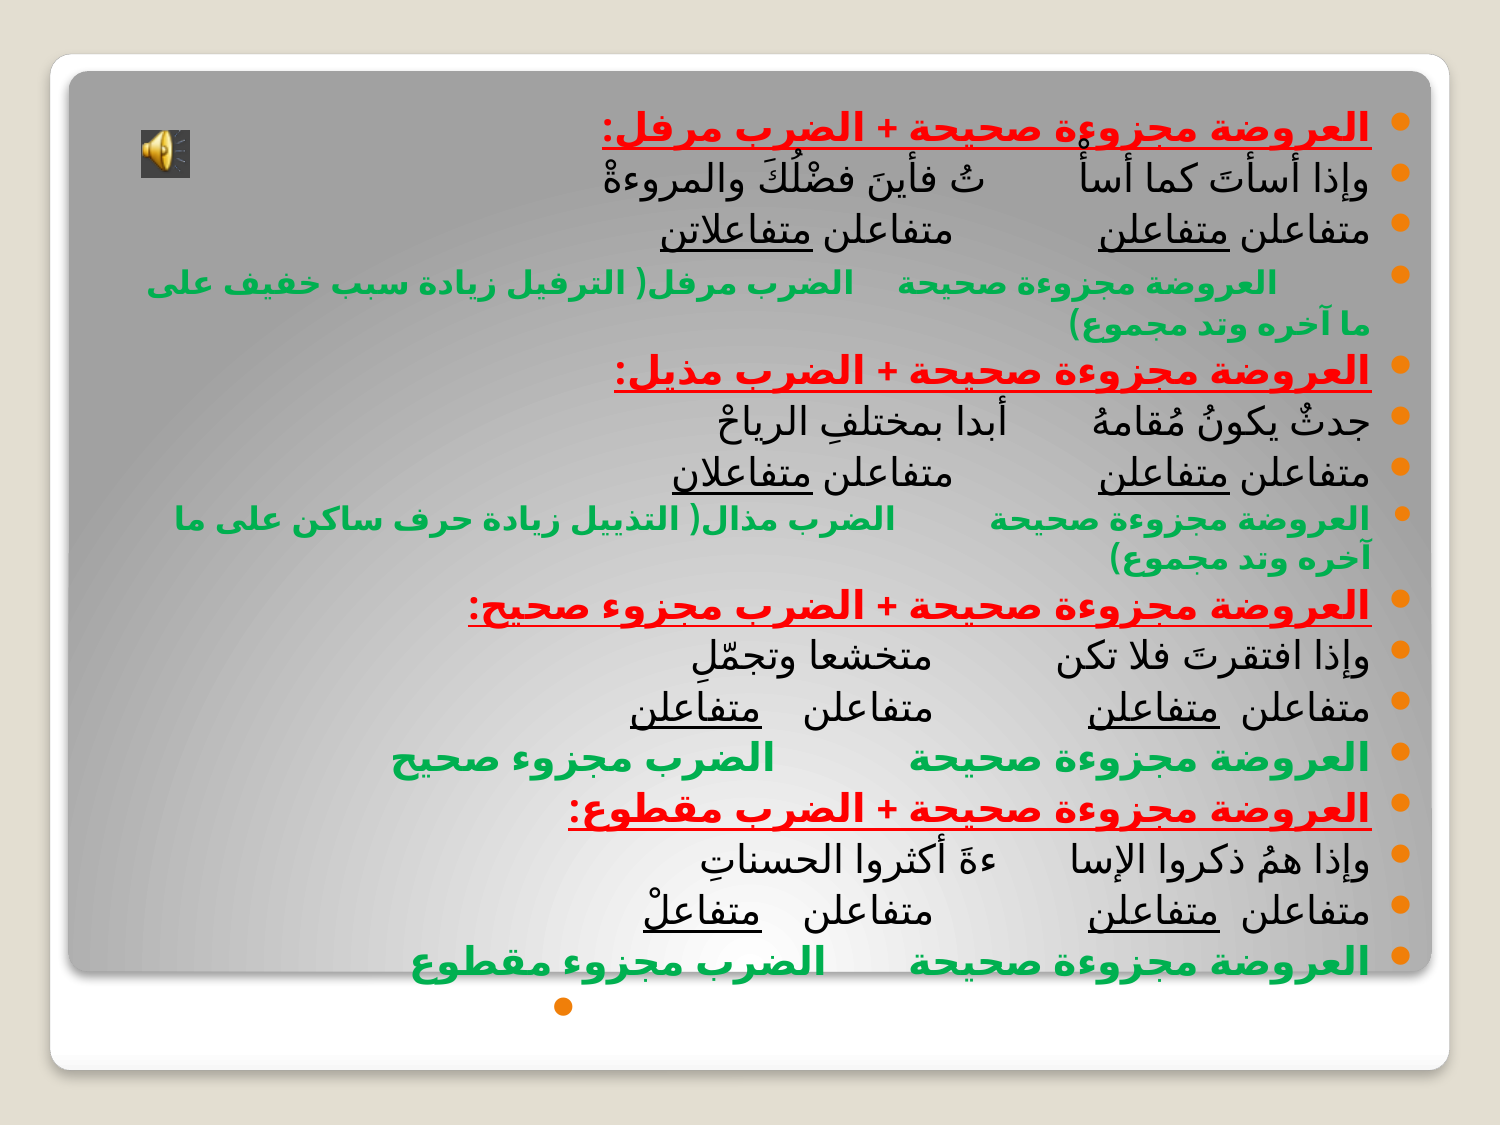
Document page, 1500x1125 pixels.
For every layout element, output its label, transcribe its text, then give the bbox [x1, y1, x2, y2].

picture [140, 128, 191, 180]
list العروضة مجزوءة صحيحة + الضرب مرفل: وإذا أسأتَ كما أسأْ تُ فأينَ فضْلُكَ والمروءةْ متفاعلن متفاعلن متفاعلن متفاعلاتن العروضة مجزوءة صحيحة الضرب مرفل( الترفيل زيادة سبب خفيف على ما آخره وتد مجموع) العروضة مجزوءة صحيحة + الضرب مذيل: جدثٌ يكونُ مُقامهُ أبدا بمختلفِ الرياحْ متفاعلن متفاعلن متفاعلن متفاعلان العروضة مجزوءة صحيحة الضرب مذال( التذييل زيادة حرف ساكن على ما آخره وتد مجموع) العروضة مجزوءة صحيحة + الضرب مجزوء صحيح: وإذا افتقرتَ فلا تكن متخشعا وتجمّلِ متفاعلن متفاعلن متفاعلن متفاعلن العروضة مجزوءة صحيحة الضرب مجزوء صحيح العروضة مجزوءة صحيحة + الضرب مقطوع: وإذا همُ ذكروا الإسا ءةَ أكثروا الحسناتِ متفاعلن متفاعلن متفاعلن متفاعلْ العروضة مجزوءة صحيحة الضرب مجزوء مقطوع [82, 86, 1425, 1055]
